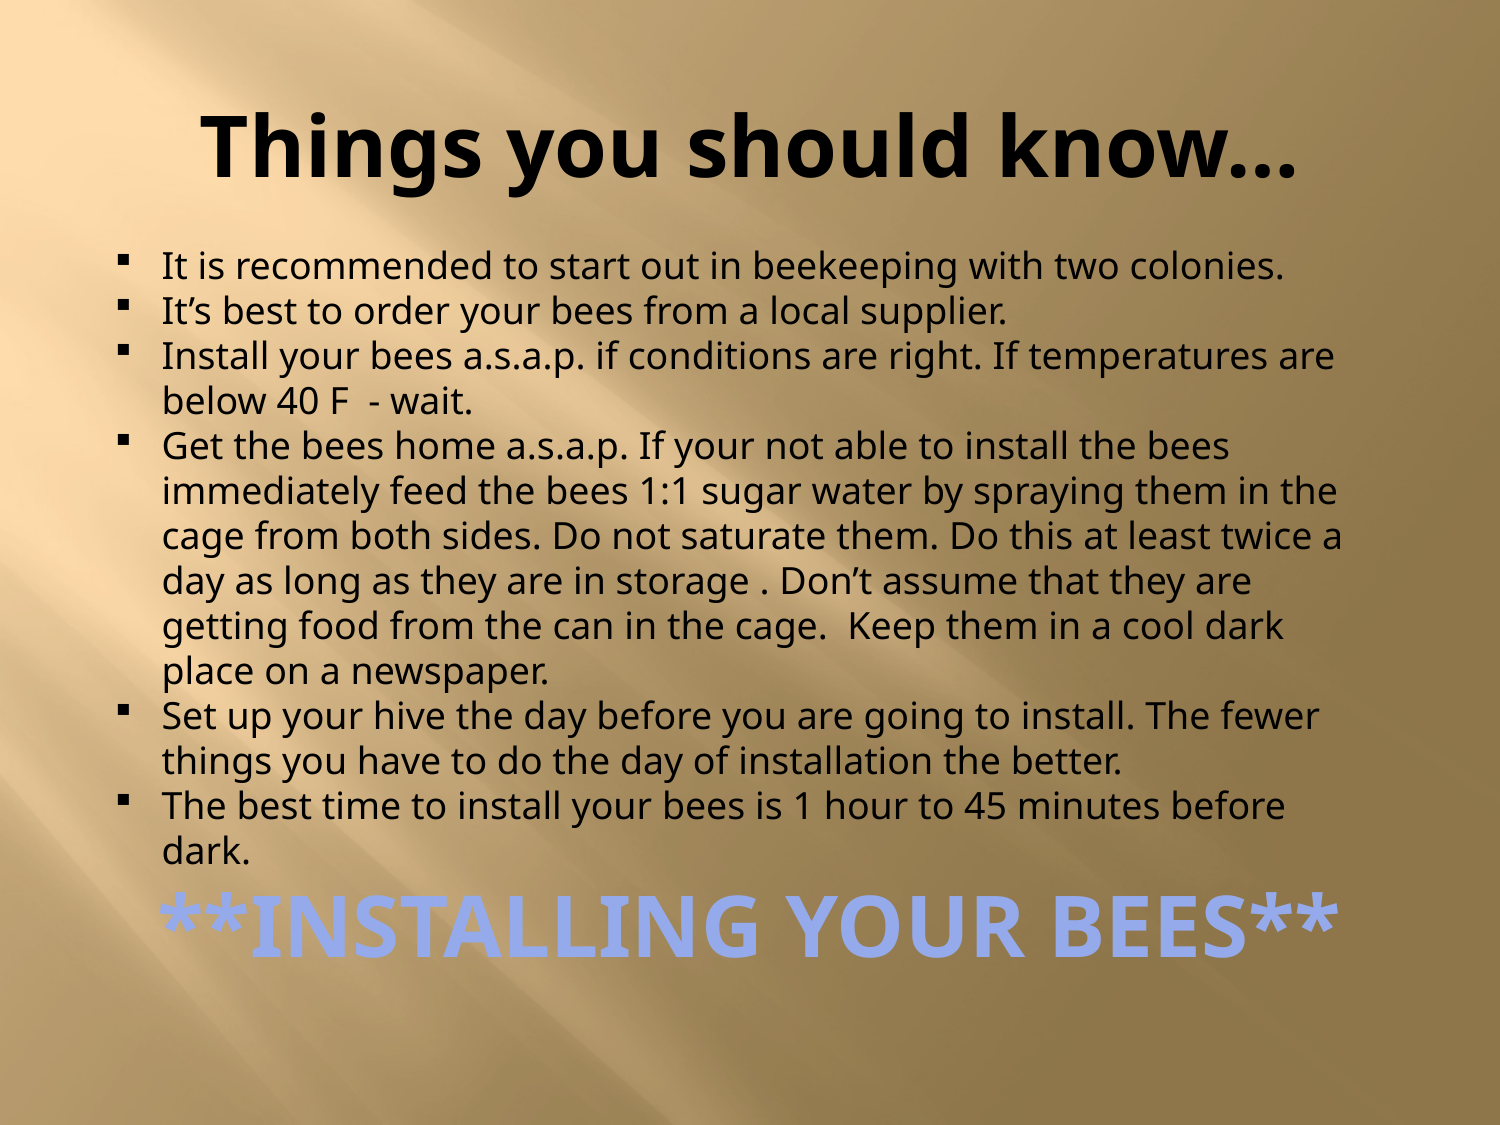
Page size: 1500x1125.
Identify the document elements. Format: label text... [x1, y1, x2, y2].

title Things you should know… [75, 50, 1425, 238]
text_box It is recommended to start out in beekeeping with two colonies. It’s best to order your bees from a local supplier. Install your bees a.s.a.p. if conditions are right. If temperatures are below 40 F - wait. Get the bees home a.s.a.p. If your not able to install the bees immediately feed the bees 1:1 sugar water by spraying them in the cage from both sides. Do not saturate them. Do this at least twice a day as long as they are in storage . Don’t assume that they are getting food from the can in the cage. Keep them in a cool dark place on a newspaper. Set up your hive the day before you are going to install. The fewer things you have to do the day of installation the better. The best time to install your bees is 1 hour to 45 minutes before dark. **INSTALLING YOUR BEES** [99, 234, 1400, 982]
